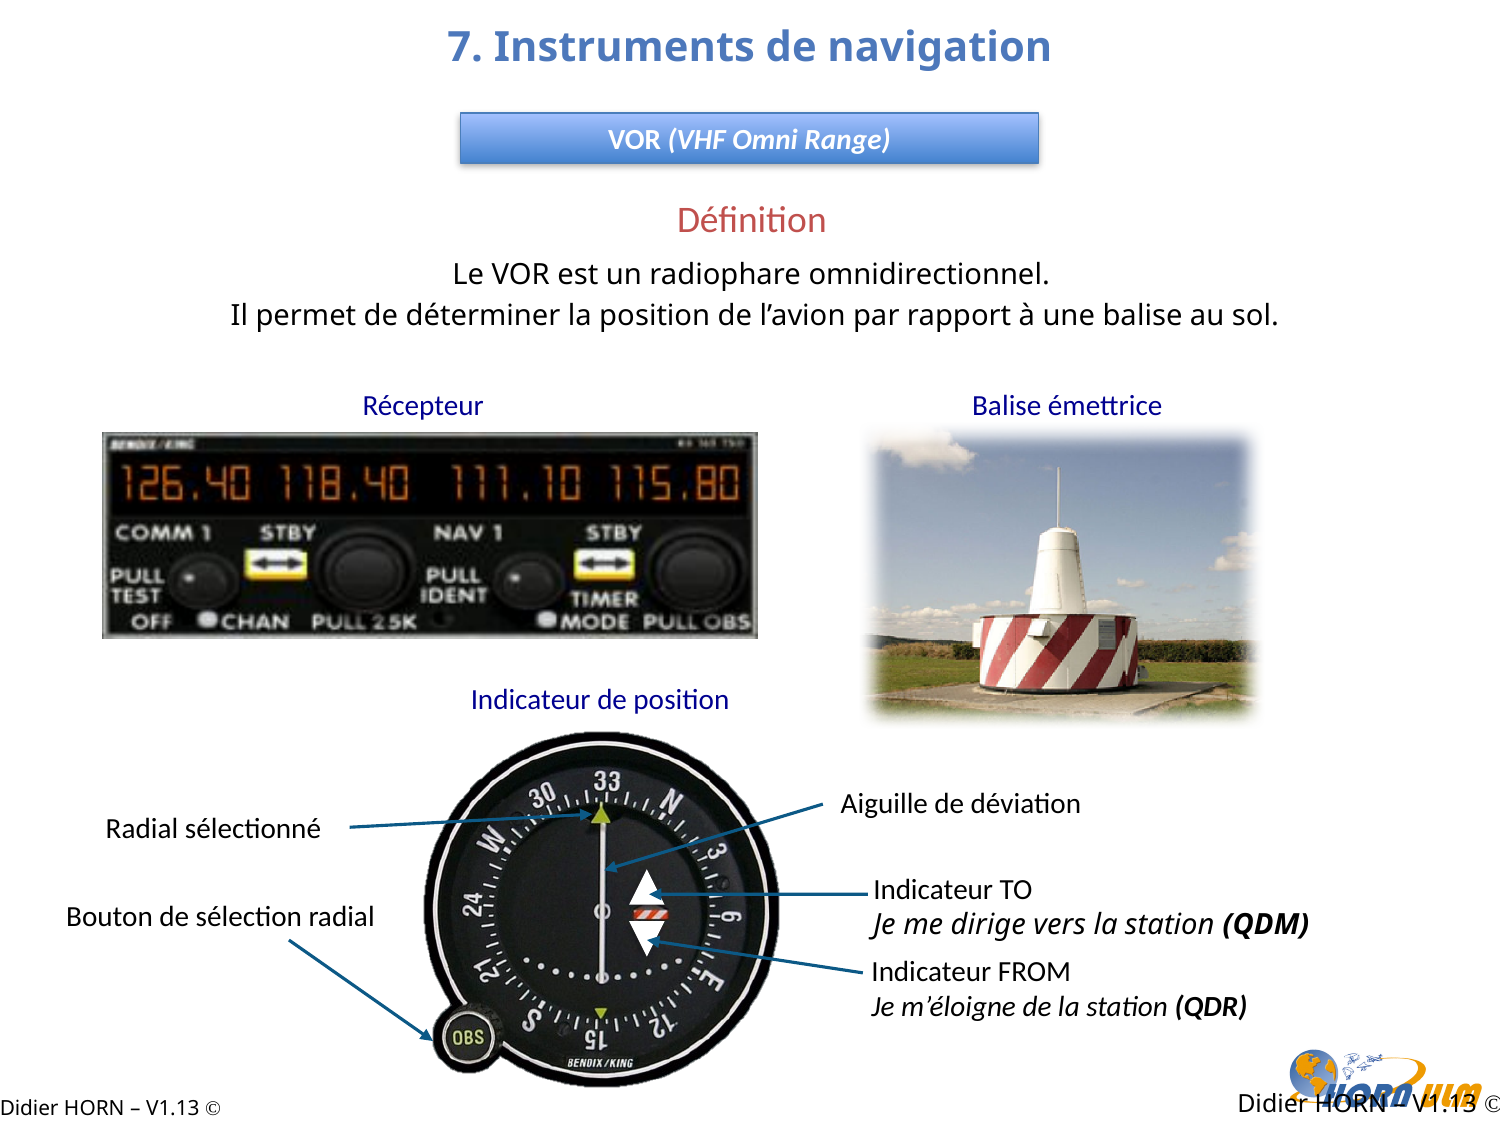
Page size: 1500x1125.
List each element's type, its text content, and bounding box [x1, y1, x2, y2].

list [408, 718, 790, 1100]
text_box Bouton de sélection radial [51, 889, 391, 940]
text_box VOR (VHF Omni Range) [460, 112, 1039, 164]
text_box Balise émettrice [745, 378, 1390, 429]
text_box Didier HORN – V1.13  [1222, 1080, 1500, 1125]
text_box Indicateur de position [278, 673, 851, 723]
picture [1275, 1036, 1500, 1080]
text_box Le VOR est un radiophare omnidirectionnel. Il permet de déterminer la position de l’avion par rapport à une balise au sol. [56, 254, 1455, 339]
text_box 7. Instruments de navigation [0, 4, 1500, 86]
picture [856, 420, 1267, 747]
text_box Indicateur TO Je me dirige vers la station (QDM) [858, 863, 1366, 944]
text_box Aiguille de déviation [825, 776, 1097, 827]
picture [101, 432, 758, 639]
text_box Radial sélectionné [90, 801, 337, 852]
text_box Indicateur FROM Je m’éloigne de la station (QDR) [856, 944, 1383, 1030]
text_box Définition [2, 187, 1500, 248]
text_box Récepteur [101, 378, 745, 429]
